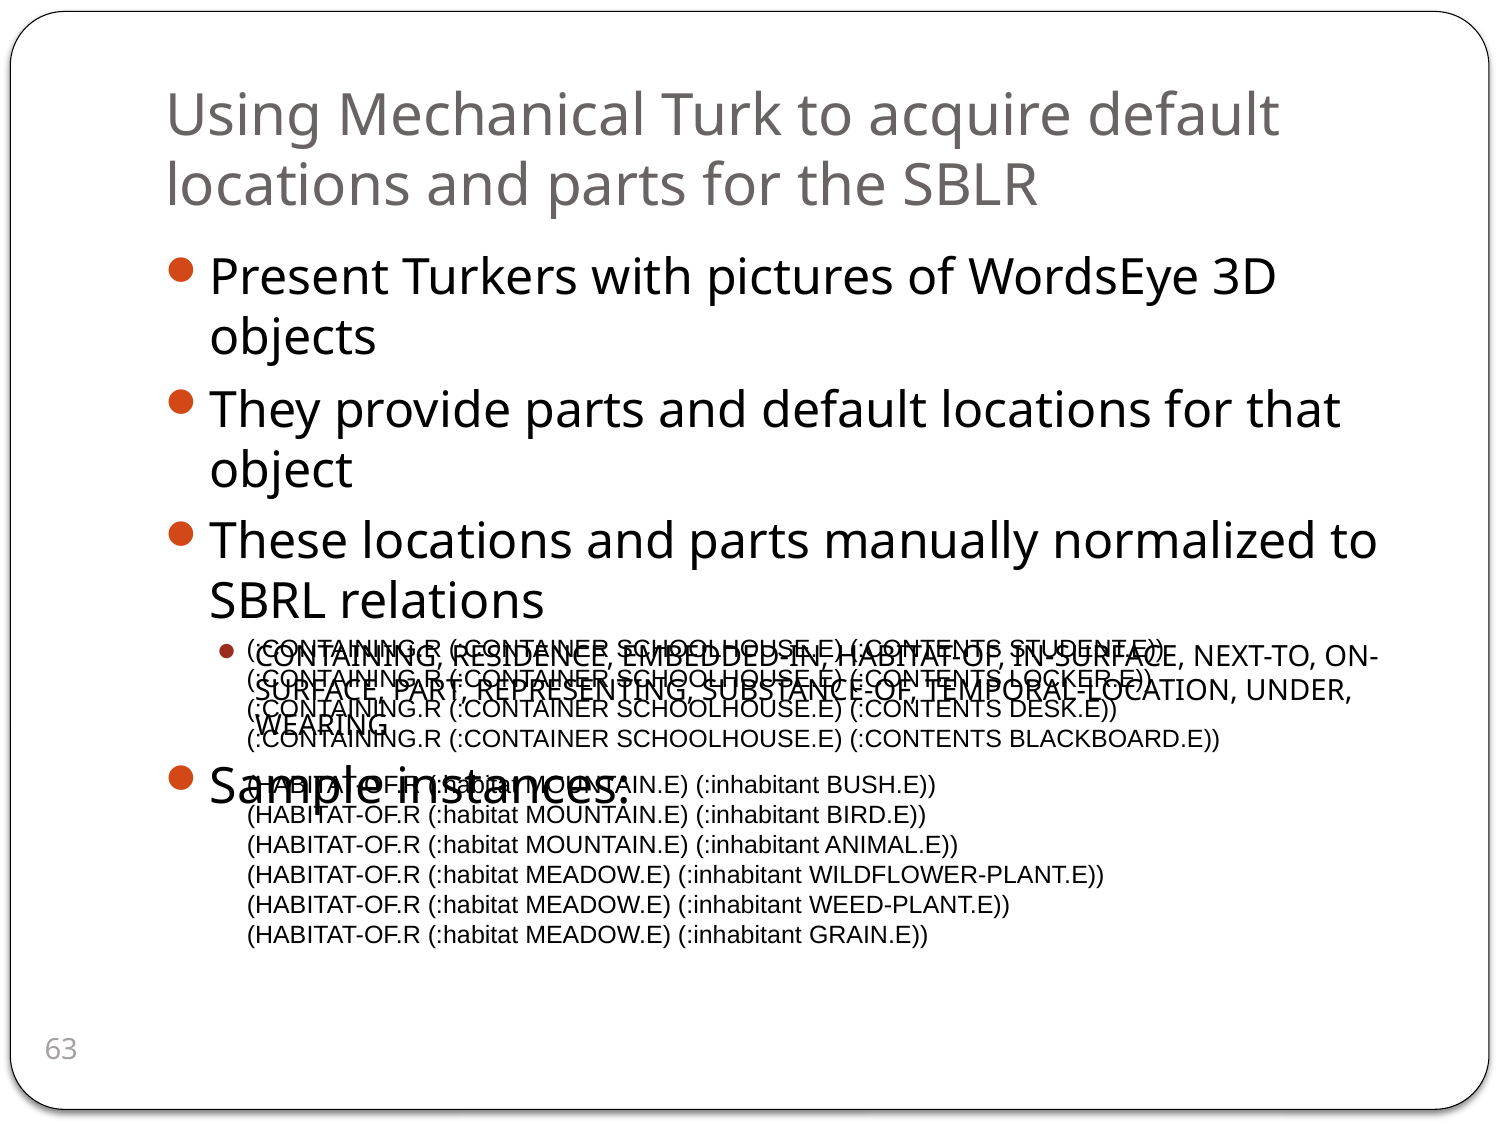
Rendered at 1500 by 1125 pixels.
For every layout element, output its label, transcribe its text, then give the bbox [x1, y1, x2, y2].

text_box (HABITAT-OF.R (:habitat MOUNTAIN.E) (:inhabitant BUSH.E)) (HABITAT-OF.R (:habitat MOUNTAIN.E) (:inhabitant BIRD.E)) (HABITAT-OF.R (:habitat MOUNTAIN.E) (:inhabitant ANIMAL.E)) (HABITAT-OF.R (:habitat MEADOW.E) (:inhabitant WILDFLOWER-PLANT.E)) (HABITAT-OF.R (:habitat MEADOW.E) (:inhabitant WEED-PLANT.E)) (HABITAT-OF.R (:habitat MEADOW.E) (:inhabitant GRAIN.E)) [225, 761, 1400, 956]
slide_number 63 [23, 1012, 99, 1088]
list Present Turkers with pictures of WordsEye 3D objects They provide parts and default locations for that object These locations and parts manually normalized to SBRL relations CONTAINING, RESIDENCE, EMBEDDED-IN, HABITAT-OF, IN-SURFACE, NEXT-TO, ON-SURFACE, PART, REPRESENTING, SUBSTANCE-OF, TEMPORAL-LOCATION, UNDER, WEARING Sample instances: [149, 237, 1426, 688]
text_box (:CONTAINING.R (:CONTAINER SCHOOLHOUSE.E) (:CONTENTS STUDENT.E)) (:CONTAINING.R (:CONTAINER SCHOOLHOUSE.E) (:CONTENTS LOCKER.E)) (:CONTAINING.R (:CONTAINER SCHOOLHOUSE.E) (:CONTENTS DESK.E)) (:CONTAINING.R (:CONTAINER SCHOOLHOUSE.E) (:CONTENTS BLACKBOARD.E)) [224, 624, 1338, 760]
title Using Mechanical Turk to acquire default locations and parts for the SBLR [149, 44, 1426, 233]
